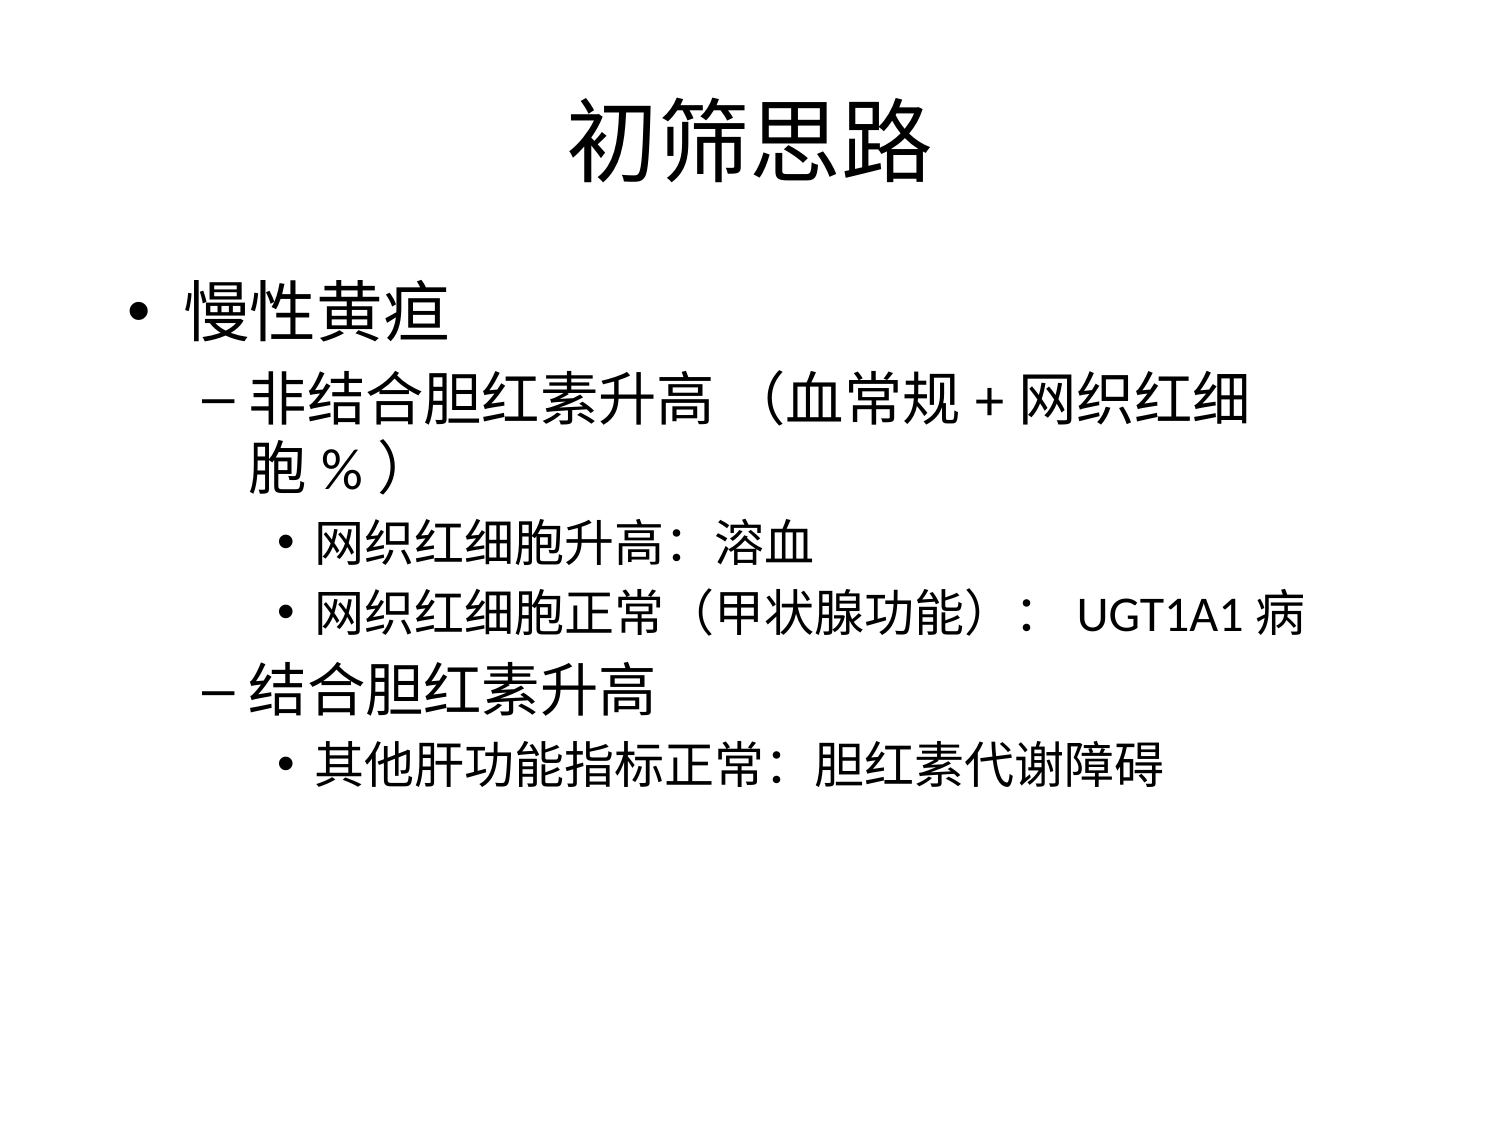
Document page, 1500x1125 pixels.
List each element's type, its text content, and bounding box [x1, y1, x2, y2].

title 初筛思路 [74, 44, 1426, 233]
list 慢性黄疸 非结合胆红素升高 （血常规+网织红细胞%） 网织红细胞升高：溶血 网织红细胞正常（甲状腺功能）：UGT1A1病 结合胆红素升高 其他肝功能指标正常：胆红素代谢障碍 [111, 262, 1426, 1006]
